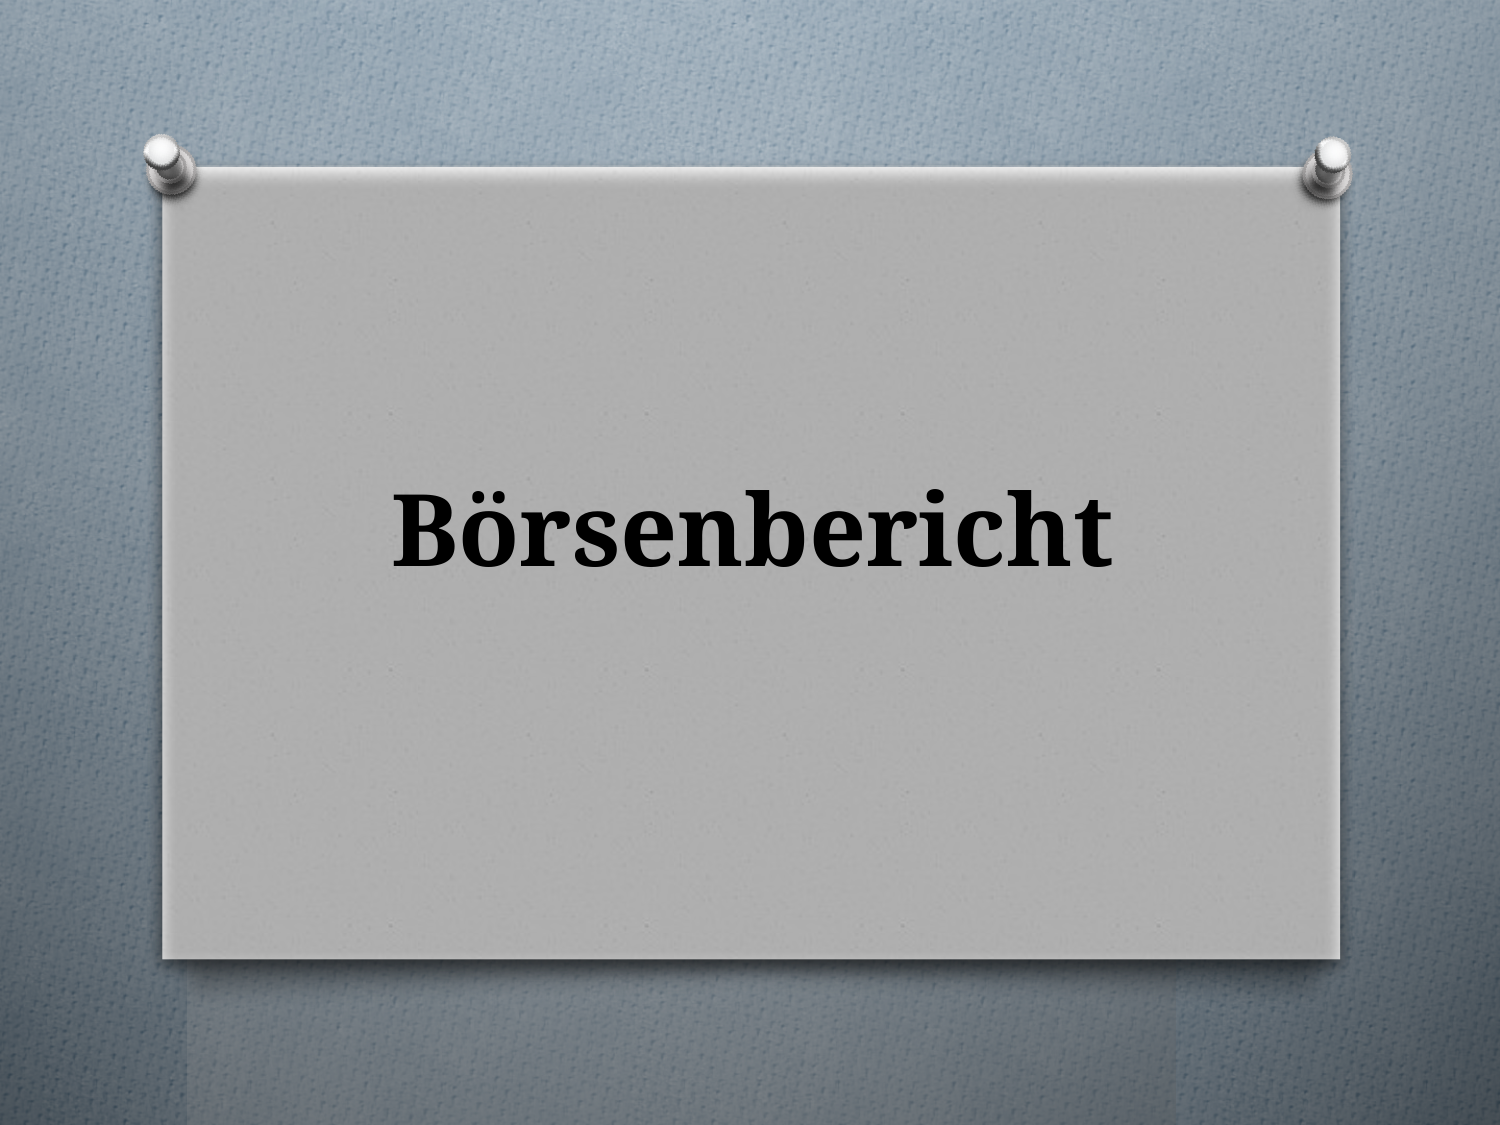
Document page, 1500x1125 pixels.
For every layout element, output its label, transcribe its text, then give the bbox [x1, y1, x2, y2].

picture [1274, 109, 1396, 230]
title Börsenbericht [283, 294, 1223, 595]
picture [112, 100, 235, 224]
